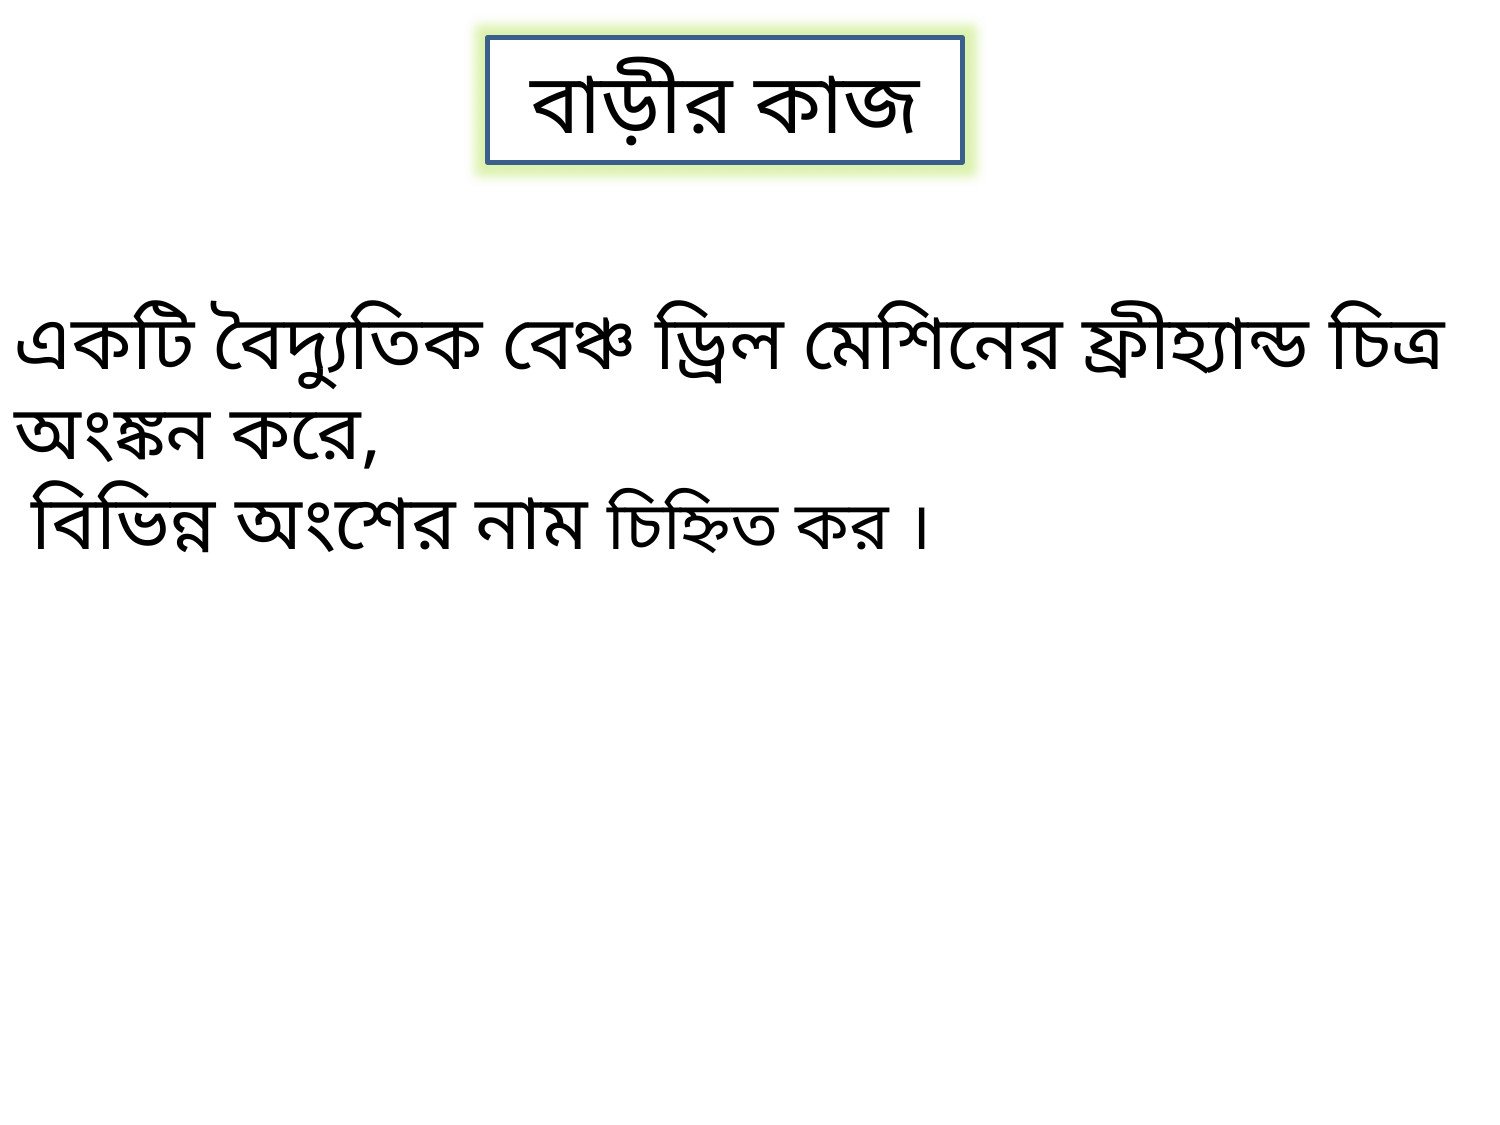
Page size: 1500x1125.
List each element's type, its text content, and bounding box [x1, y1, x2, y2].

text_box একটি বৈদ্যুতিক বেঞ্চ ড্রিল মেশিনের ফ্রীহ্যান্ড চিত্র অংঙ্কন করে, বিভিন্ন অংশের নাম চিহ্নিত কর । [0, 287, 1500, 573]
text_box বাড়ীর কাজ [485, 35, 965, 165]
